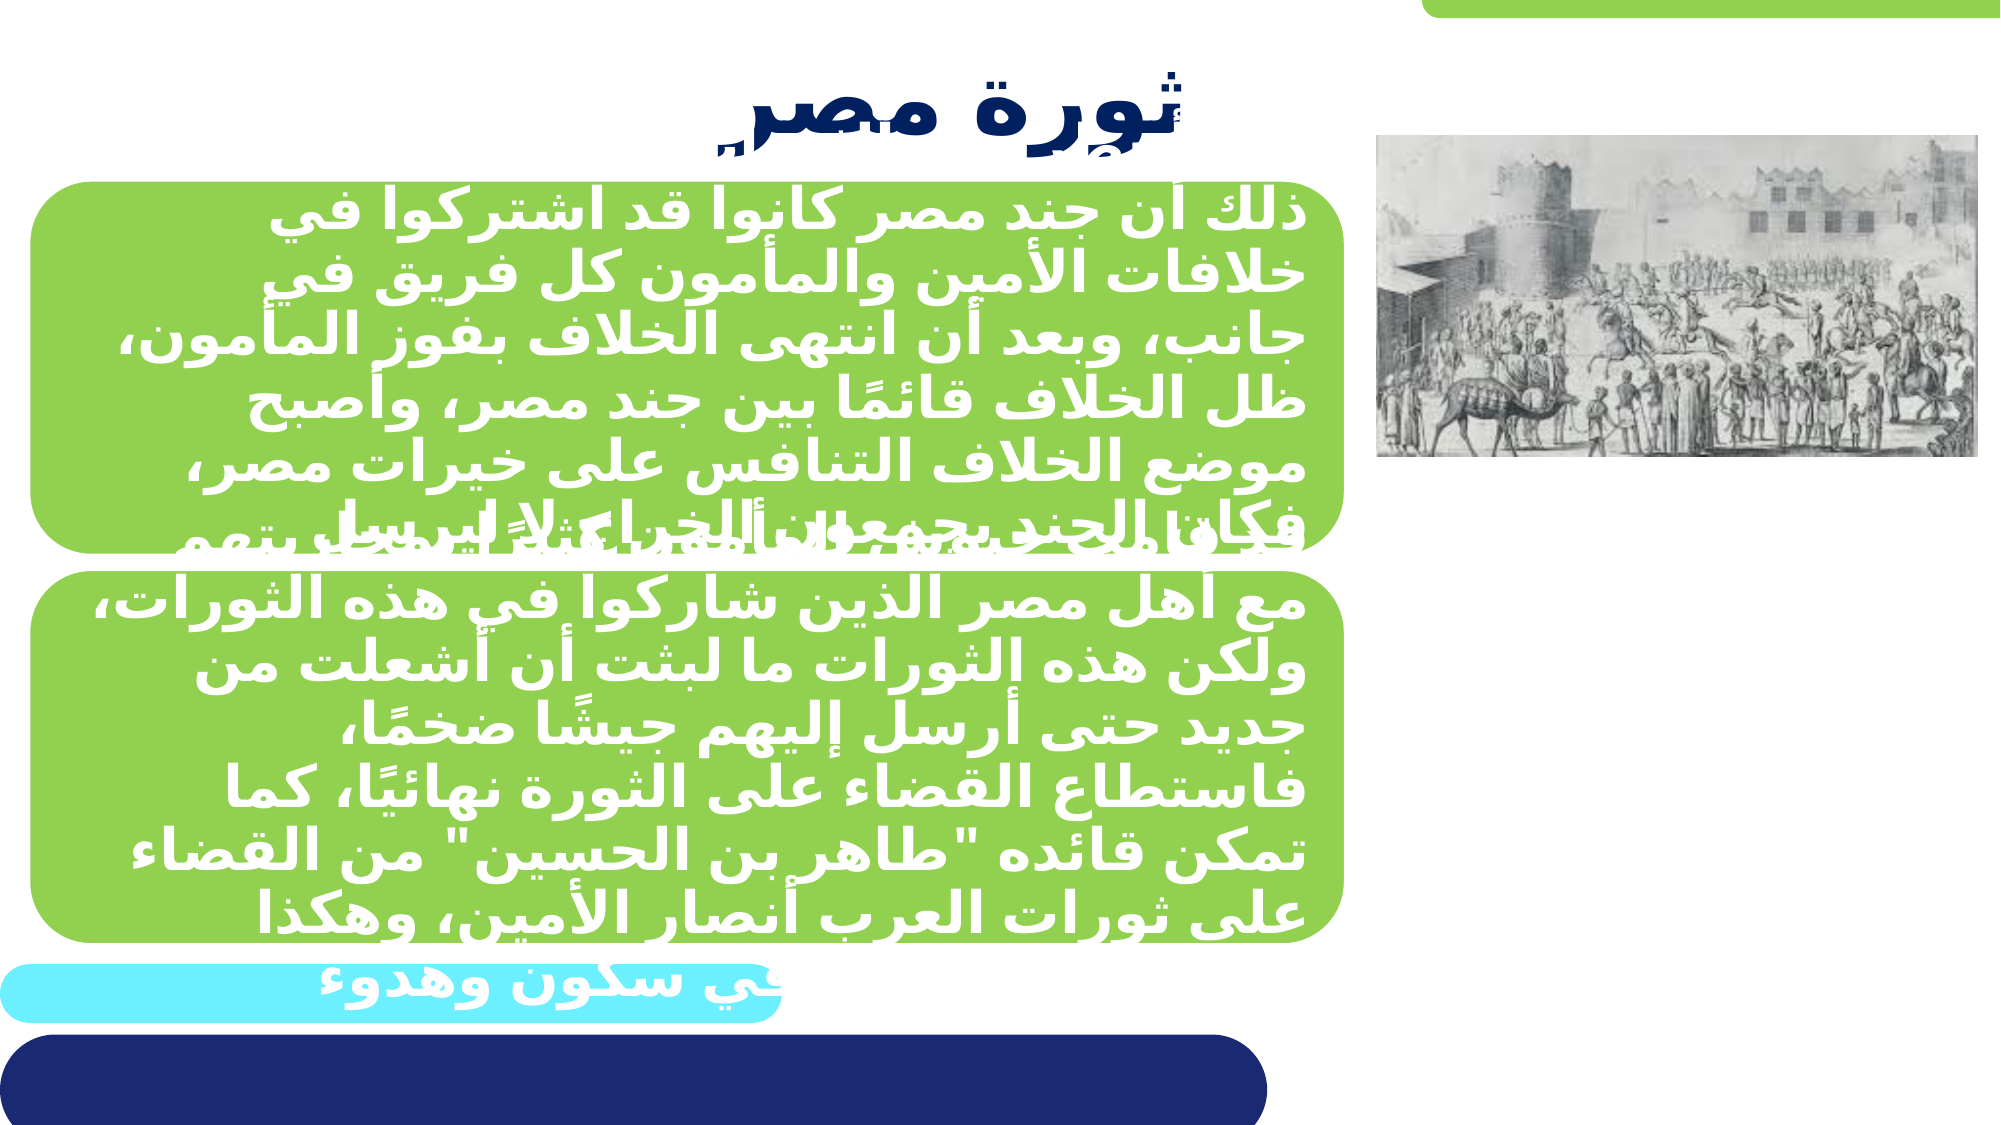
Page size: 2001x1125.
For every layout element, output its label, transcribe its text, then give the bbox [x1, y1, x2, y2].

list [28, 178, 1347, 947]
title ثورة مصر [0, 34, 2000, 154]
picture [1375, 135, 1978, 457]
